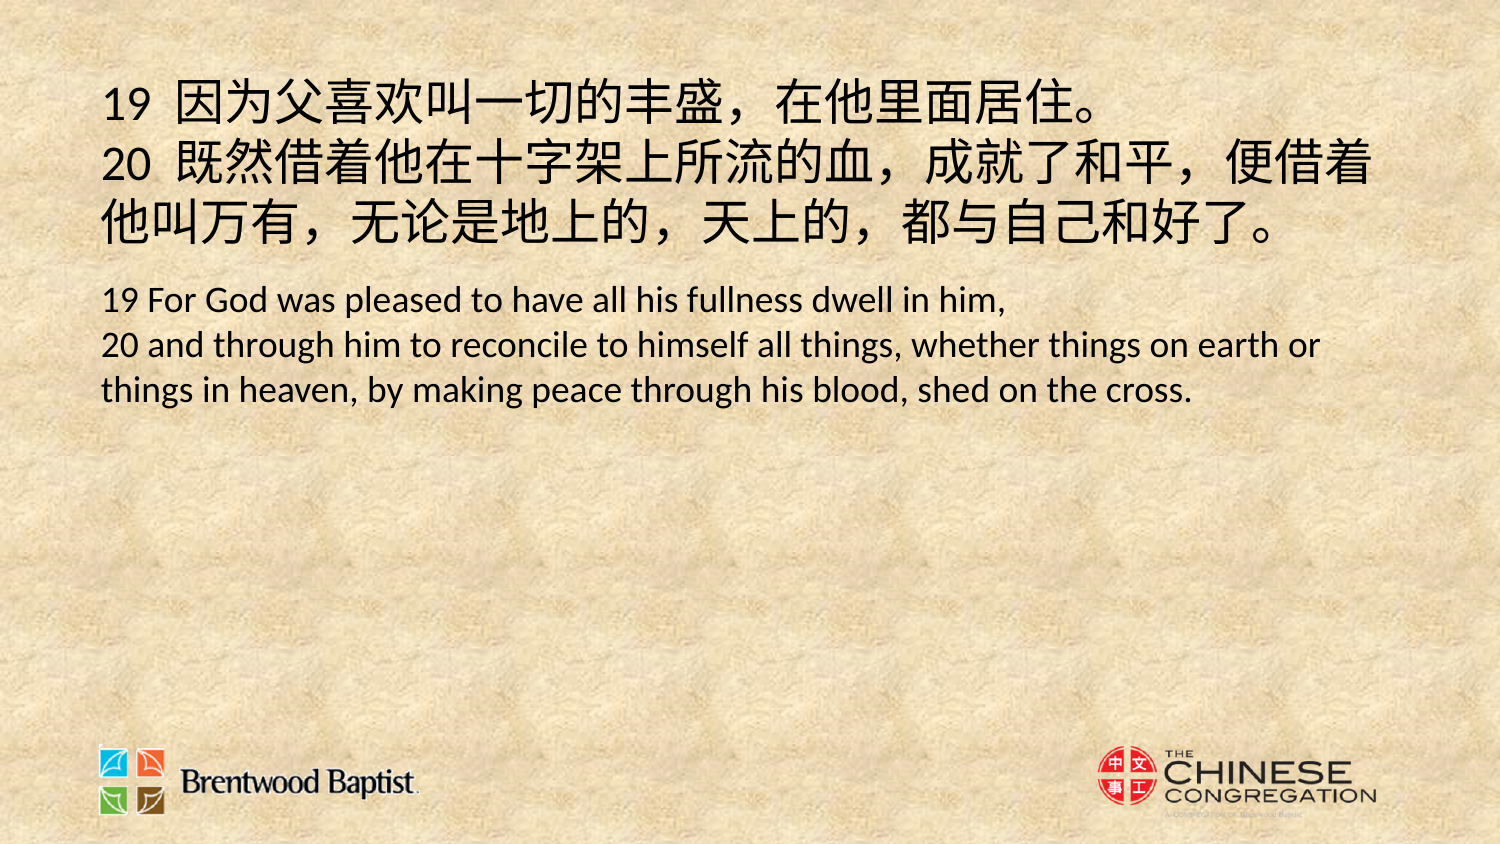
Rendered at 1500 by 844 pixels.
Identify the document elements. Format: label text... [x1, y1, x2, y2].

text_box 19 因为父喜欢叫一切的丰盛，在他里面居住。 20 既然借着他在十字架上所流的血，成就了和平，便借着他叫万有，无论是地上的，天上的，都与自己和好了。 19 For God was pleased to have all his fullness dwell in him, 20 and through him to reconcile to himself all things, whether things on earth or things in heaven, by making peace through his blood, shed on the cross. [85, 62, 1407, 463]
picture [0, 0, 1500, 844]
